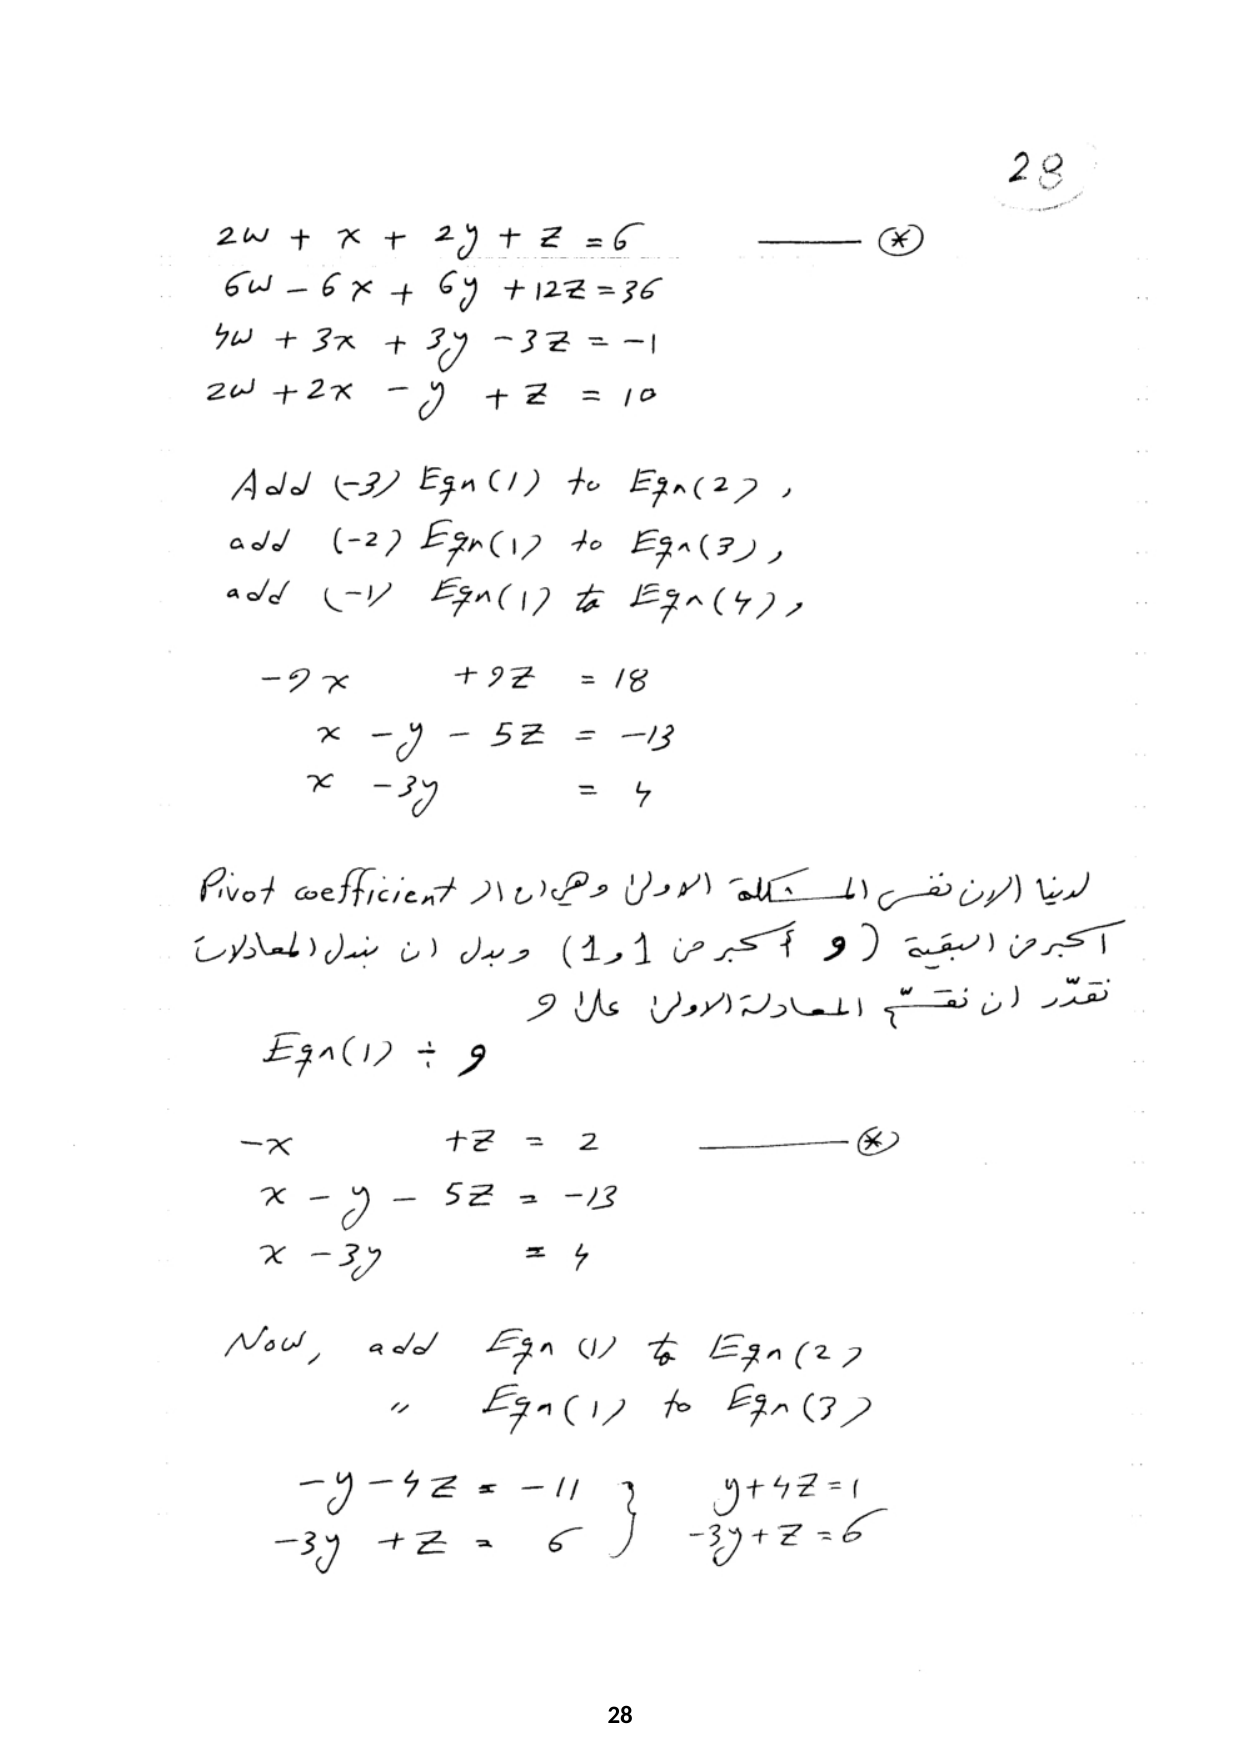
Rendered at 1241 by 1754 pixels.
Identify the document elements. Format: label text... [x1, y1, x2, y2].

text_box 28 [607, 1710, 654, 1729]
picture [26, 25, 1213, 1701]
